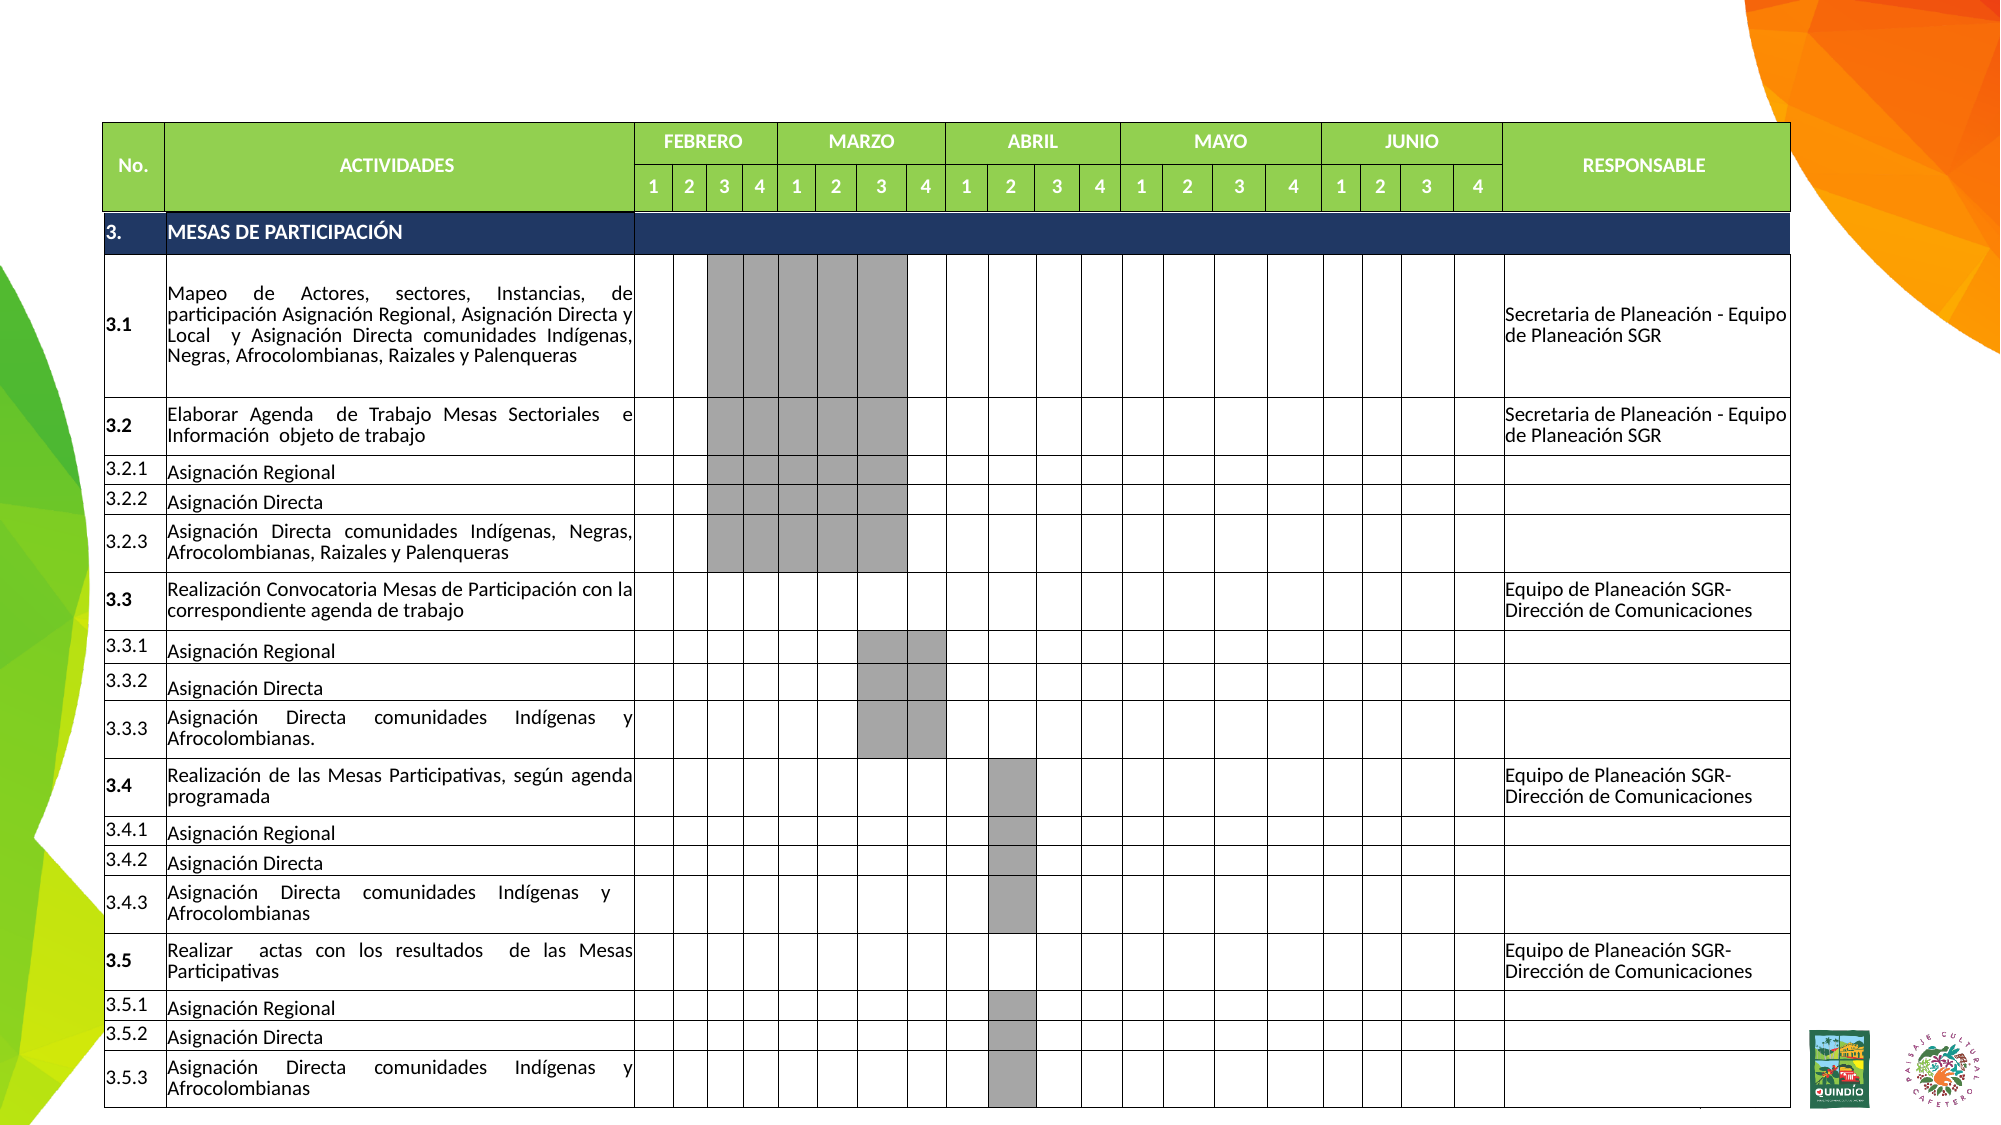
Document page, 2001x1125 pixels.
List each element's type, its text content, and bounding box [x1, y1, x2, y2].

table_cell [1082, 456, 1122, 484]
table_cell [1268, 664, 1323, 700]
table_header [947, 213, 989, 254]
table_cell [858, 398, 907, 455]
table_cell [1215, 573, 1267, 630]
table_cell [989, 846, 1036, 875]
table_cell [1455, 631, 1504, 663]
table_cell [744, 701, 778, 758]
table_cell [1363, 485, 1401, 514]
table_cell [908, 573, 946, 630]
table_cell 3.3.1 [105, 631, 166, 663]
table_cell 2 [988, 165, 1034, 211]
table_cell [1402, 1021, 1454, 1050]
table_cell Asignación Directa [167, 485, 634, 514]
table_cell [1215, 485, 1267, 514]
table_cell [1268, 1021, 1323, 1050]
picture [1739, 0, 2000, 842]
table_cell [1082, 485, 1122, 514]
table_header [1455, 213, 1504, 254]
table_cell [779, 934, 817, 990]
table_cell [1164, 991, 1214, 1020]
table_cell [1402, 991, 1454, 1020]
table_cell [1215, 759, 1267, 816]
table_cell [1324, 485, 1362, 514]
table_cell [708, 456, 743, 484]
table_cell [818, 1021, 857, 1050]
table_cell [908, 1021, 946, 1050]
table_cell Asignación Directa comunidades Indígenas, Negras, Afrocolombianas, Raizales y Palenqueras [167, 515, 634, 572]
table_cell Secretaria de Planeación - Equipo de Planeación SGR [1505, 255, 1790, 397]
table_cell [1123, 456, 1163, 484]
table_cell [1363, 515, 1401, 572]
table_cell [1164, 846, 1214, 875]
table_cell [674, 398, 707, 455]
table_cell [1455, 573, 1504, 630]
table_cell [1215, 456, 1267, 484]
table_cell [1455, 398, 1504, 455]
table_cell 3 [857, 165, 906, 211]
table_cell 3.5.1 [105, 991, 166, 1020]
table_cell [818, 456, 857, 484]
table_cell [1164, 876, 1214, 933]
table_cell [1037, 1021, 1081, 1050]
table_cell [947, 846, 988, 875]
table_cell [1363, 398, 1401, 455]
table_cell [1455, 1051, 1504, 1107]
table_cell [1324, 817, 1362, 845]
table_cell 3.3 [105, 573, 166, 630]
table_cell [708, 573, 743, 630]
table_cell [1164, 759, 1214, 816]
table_cell [779, 876, 817, 933]
table_cell [1455, 456, 1504, 484]
table_cell [779, 701, 817, 758]
table_cell Equipo de Planeación SGR- Dirección de Comunicaciones [1505, 759, 1790, 816]
table_cell [1363, 759, 1401, 816]
table_cell [1505, 515, 1790, 572]
table_cell [1363, 701, 1401, 758]
table_cell Mapeo de Actores, sectores, Instancias, de participación Asignación Regional, Asignación Directa y Local y Asignación Directa comunidades Indígenas, Negras, Afrocolombianas, Raizales y Palenqueras [167, 255, 634, 397]
table_cell [708, 485, 743, 514]
table_cell [635, 664, 673, 700]
table_cell [1505, 456, 1790, 484]
table_cell [947, 1051, 988, 1107]
table_cell [858, 759, 907, 816]
table_cell [1455, 255, 1504, 397]
table_cell Asignación Directa comunidades Indígenas y Afrocolombianas [167, 876, 634, 933]
table_cell [1037, 515, 1081, 572]
table_cell [635, 515, 673, 572]
table_cell [858, 631, 907, 663]
table_cell [1123, 1021, 1163, 1050]
table_cell [1324, 759, 1362, 816]
table_cell [989, 759, 1036, 816]
table_cell [674, 934, 707, 990]
table_cell [818, 876, 857, 933]
table_cell [1455, 846, 1504, 875]
table_cell Equipo de Planeación SGR- Dirección de Comunicaciones [1505, 573, 1790, 630]
table_cell [635, 1051, 673, 1107]
table_cell [908, 664, 946, 700]
table_cell [947, 573, 988, 630]
table_cell 1 [778, 165, 815, 211]
table_cell Secretaria de Planeación - Equipo de Planeación SGR [1505, 398, 1790, 455]
table_cell [1402, 701, 1454, 758]
table_cell [674, 1051, 707, 1107]
table_cell [1402, 255, 1454, 397]
table_cell [1123, 876, 1163, 933]
table_cell [1324, 515, 1362, 572]
table_cell Asignación Regional [167, 991, 634, 1020]
table_cell [674, 759, 707, 816]
table_cell [1164, 573, 1214, 630]
table_cell [1037, 701, 1081, 758]
table_cell [708, 398, 743, 455]
table_cell [1402, 664, 1454, 700]
table_cell [1402, 934, 1454, 990]
picture [0, 24, 155, 1125]
table_cell [708, 701, 743, 758]
table_cell [1164, 701, 1214, 758]
table_cell [1215, 876, 1267, 933]
table_cell [1455, 991, 1504, 1020]
table_cell [708, 759, 743, 816]
table_cell [858, 991, 907, 1020]
table_cell [744, 1021, 778, 1050]
table_cell [908, 398, 946, 455]
table_cell [989, 1021, 1036, 1050]
table_cell [908, 876, 946, 933]
table_cell [947, 876, 988, 933]
table_cell [1082, 934, 1122, 990]
table_cell [1037, 934, 1081, 990]
table_cell [779, 485, 817, 514]
table_cell [1505, 876, 1790, 933]
table_cell [674, 573, 707, 630]
table_cell [779, 1051, 817, 1107]
table_cell [635, 255, 673, 397]
table_cell [1123, 817, 1163, 845]
table_header MARZO [778, 123, 945, 164]
table_cell [908, 515, 946, 572]
table_cell [708, 631, 743, 663]
table_cell 2 [1361, 165, 1400, 211]
table_cell [818, 631, 857, 663]
table_cell [1215, 255, 1267, 397]
table_cell [635, 759, 673, 816]
table_cell [947, 398, 988, 455]
table_cell [779, 1021, 817, 1050]
table_cell [1268, 485, 1323, 514]
table_cell [989, 664, 1036, 700]
table_cell [1123, 1051, 1163, 1107]
table_cell [1164, 1051, 1214, 1107]
table_cell [1037, 991, 1081, 1020]
table_cell [1082, 876, 1122, 933]
table_cell [1402, 398, 1454, 455]
table_cell [1505, 817, 1790, 845]
table_cell [1268, 456, 1323, 484]
table_cell [1268, 934, 1323, 990]
table_cell [989, 515, 1036, 572]
table_cell [947, 991, 988, 1020]
table_cell [1505, 1051, 1790, 1107]
table_cell [1037, 255, 1081, 397]
table_cell [858, 934, 907, 990]
table_cell [1324, 664, 1362, 700]
table_header [1164, 213, 1215, 254]
table_cell [1363, 991, 1401, 1020]
table_cell [1402, 573, 1454, 630]
table_cell [989, 701, 1036, 758]
table_cell [674, 846, 707, 875]
table_cell [1324, 255, 1362, 397]
table_cell [708, 255, 743, 397]
table_cell 3.5.2 [105, 1021, 166, 1050]
table_cell [674, 456, 707, 484]
table_cell [947, 631, 988, 663]
table_cell 1 [635, 165, 672, 211]
table_cell [1037, 398, 1081, 455]
table_header [708, 213, 744, 254]
table_cell [1268, 255, 1323, 397]
table_cell [779, 817, 817, 845]
table_cell [818, 664, 857, 700]
table_cell [1123, 255, 1163, 397]
table_cell [1215, 398, 1267, 455]
table_cell [1505, 664, 1790, 700]
table_cell [989, 876, 1036, 933]
table_cell [1082, 846, 1122, 875]
table_cell [635, 573, 673, 630]
table_cell [1402, 846, 1454, 875]
table_cell [779, 573, 817, 630]
table_cell [635, 631, 673, 663]
table_cell [674, 664, 707, 700]
table_cell [635, 398, 673, 455]
table_cell [947, 515, 988, 572]
table_cell [1363, 934, 1401, 990]
table_cell [1082, 664, 1122, 700]
table_cell [1402, 817, 1454, 845]
table_cell [1268, 398, 1323, 455]
table_cell [989, 991, 1036, 1020]
table_cell [1082, 631, 1122, 663]
table_cell [818, 398, 857, 455]
table_cell [744, 817, 778, 845]
table_cell [818, 255, 857, 397]
table_cell [779, 759, 817, 816]
table_cell [818, 759, 857, 816]
table_cell [635, 934, 673, 990]
table_cell 3.4 [105, 759, 166, 816]
table_cell [1215, 701, 1267, 758]
table_cell [908, 1051, 946, 1107]
table_cell [708, 934, 743, 990]
table_cell 2 [673, 165, 706, 211]
table_cell [1082, 1051, 1122, 1107]
table_cell [1082, 398, 1122, 455]
table_cell [635, 876, 673, 933]
table_cell [1402, 1051, 1454, 1107]
table_cell [908, 846, 946, 875]
table_cell [708, 1051, 743, 1107]
table_cell [635, 485, 673, 514]
table_cell [818, 817, 857, 845]
table_cell [635, 1021, 673, 1050]
table_cell [1402, 485, 1454, 514]
table_cell [1037, 759, 1081, 816]
table_cell [818, 1051, 857, 1107]
table_cell [744, 876, 778, 933]
table_cell [1363, 255, 1401, 397]
table_cell [1082, 701, 1122, 758]
table_cell [1037, 631, 1081, 663]
table_cell [1402, 631, 1454, 663]
table_cell [1363, 664, 1401, 700]
table_cell [1455, 876, 1504, 933]
table_cell Realizar actas con los resultados de las Mesas Participativas [167, 934, 634, 990]
table_cell [779, 456, 817, 484]
table_cell 4 [907, 165, 945, 211]
table_cell [744, 934, 778, 990]
table_cell [1363, 631, 1401, 663]
table_cell [908, 255, 946, 397]
table_cell [1164, 485, 1214, 514]
table_cell [708, 515, 743, 572]
table_cell 3.1 [105, 255, 166, 397]
table_cell [744, 991, 778, 1020]
table_cell 3.4.1 [105, 817, 166, 845]
table_cell [1215, 1021, 1267, 1050]
table_cell Realización Convocatoria Mesas de Participación con la correspondiente agenda de trabajo [167, 573, 634, 630]
table_cell Realización de las Mesas Participativas, según agenda programada [167, 759, 634, 816]
table_cell [1363, 876, 1401, 933]
table_cell 3.3.2 [105, 664, 166, 700]
table_cell [1455, 515, 1504, 572]
table_cell [744, 573, 778, 630]
table_cell [1455, 701, 1504, 758]
table_cell [1123, 631, 1163, 663]
table_header 3. [105, 213, 166, 254]
table_cell Asignación Regional [167, 817, 634, 845]
table_header [1323, 213, 1363, 254]
table_header [1082, 213, 1122, 254]
table_cell [1164, 664, 1214, 700]
table_cell 1 [1121, 165, 1162, 211]
table_cell [1082, 817, 1122, 845]
table_cell [1505, 991, 1790, 1020]
table_cell [1164, 255, 1214, 397]
table_cell [908, 991, 946, 1020]
table_cell [1268, 1051, 1323, 1107]
table_cell [858, 846, 907, 875]
table_cell [1324, 846, 1362, 875]
table_cell [1123, 991, 1163, 1020]
table_header [1363, 213, 1402, 254]
table_cell [1324, 573, 1362, 630]
table_header [673, 213, 708, 254]
table_cell [1268, 817, 1323, 845]
table_cell [1123, 664, 1163, 700]
table_cell 4 [743, 165, 777, 211]
table_cell [858, 701, 907, 758]
table_cell [818, 846, 857, 875]
table_cell [1402, 759, 1454, 816]
table_header [989, 213, 1037, 254]
table_cell [635, 991, 673, 1020]
table_cell [1037, 817, 1081, 845]
table_cell Asignación Regional [167, 456, 634, 484]
table_cell [1082, 1021, 1122, 1050]
table_cell [1123, 701, 1163, 758]
table_cell [674, 485, 707, 514]
table_cell [635, 701, 673, 758]
table_header RESPONSABLE [1503, 123, 1790, 211]
table_cell [1268, 631, 1323, 663]
table_cell [947, 817, 988, 845]
table_cell [1215, 817, 1267, 845]
table_cell [1324, 876, 1362, 933]
table_cell [1268, 846, 1323, 875]
table_cell [858, 876, 907, 933]
table_cell 3.5.3 [105, 1051, 166, 1107]
table_cell Asignación Directa comunidades Indígenas y Afrocolombianas [167, 1051, 634, 1107]
table_cell [1164, 398, 1214, 455]
table_cell [1363, 456, 1401, 484]
table_cell [744, 664, 778, 700]
table_cell [1324, 398, 1362, 455]
table_cell [744, 631, 778, 663]
table_header [779, 213, 818, 254]
table_cell [1037, 456, 1081, 484]
table_cell 3.2.3 [105, 515, 166, 572]
table_cell [989, 631, 1036, 663]
table_cell [1164, 631, 1214, 663]
table_cell [1505, 846, 1790, 875]
table_header MESAS DE PARTICIPACIÓN [167, 213, 634, 254]
table_cell 4 [1266, 165, 1321, 211]
table_cell [674, 991, 707, 1020]
table_cell [908, 456, 946, 484]
table_cell [947, 759, 988, 816]
table_cell [1215, 934, 1267, 990]
table_cell [1037, 1051, 1081, 1107]
table_cell [635, 817, 673, 845]
table_cell [708, 1021, 743, 1050]
table_cell [1123, 573, 1163, 630]
table_cell Asignación Directa comunidades Indígenas y Afrocolombianas. [167, 701, 634, 758]
table_header FEBRERO [635, 123, 777, 164]
table_cell [858, 1021, 907, 1050]
table_cell [1082, 255, 1122, 397]
table_cell [1164, 817, 1214, 845]
table_cell [779, 631, 817, 663]
table_cell [818, 573, 857, 630]
table_cell [708, 876, 743, 933]
table_cell [818, 934, 857, 990]
table_cell 3.3.3 [105, 701, 166, 758]
table_cell [1268, 515, 1323, 572]
table_cell [744, 759, 778, 816]
table_header [1268, 213, 1323, 254]
table_cell [1123, 759, 1163, 816]
table_cell [1123, 485, 1163, 514]
table_cell [858, 515, 907, 572]
table_cell [779, 846, 817, 875]
table_header [1215, 213, 1268, 254]
table_cell 3 [707, 165, 742, 211]
table_cell 3.2.1 [105, 456, 166, 484]
table_cell [858, 573, 907, 630]
table_cell 3.2.2 [105, 485, 166, 514]
table_cell [744, 515, 778, 572]
table_cell [779, 515, 817, 572]
table_cell [1363, 573, 1401, 630]
table_cell [989, 934, 1036, 990]
table_cell [674, 515, 707, 572]
table_header [907, 213, 947, 254]
table_cell [1505, 1021, 1790, 1050]
table_cell [947, 1021, 988, 1050]
table_cell 3.5 [105, 934, 166, 990]
table_cell [1082, 759, 1122, 816]
table_cell [818, 991, 857, 1020]
table_cell [708, 817, 743, 845]
table_cell [744, 398, 778, 455]
table_cell [1082, 515, 1122, 572]
table_cell [989, 1051, 1036, 1107]
table_cell [1268, 759, 1323, 816]
table_cell [1082, 991, 1122, 1020]
table_cell [1268, 701, 1323, 758]
table_cell 3.2 [105, 398, 166, 455]
table_cell [1324, 991, 1362, 1020]
table_cell [908, 759, 946, 816]
table_cell [1505, 485, 1790, 514]
table_cell [635, 846, 673, 875]
table_header [858, 213, 907, 254]
table_cell [1363, 1051, 1401, 1107]
table_cell [1324, 1021, 1362, 1050]
table_cell Asignación Directa [167, 664, 634, 700]
table_cell 4 [1080, 165, 1120, 211]
table_cell [674, 255, 707, 397]
table_cell [674, 1021, 707, 1050]
table_cell [947, 664, 988, 700]
table_header [1037, 213, 1082, 254]
table_header No. [103, 123, 164, 211]
table_cell [947, 701, 988, 758]
table_cell [1037, 485, 1081, 514]
table_cell [674, 701, 707, 758]
table_header ABRIL [946, 123, 1120, 164]
table_cell Equipo de Planeación SGR- Dirección de Comunicaciones [1505, 934, 1790, 990]
table_cell [1402, 876, 1454, 933]
table_cell [818, 701, 857, 758]
table_cell [989, 485, 1036, 514]
table_cell [818, 485, 857, 514]
table_cell [1164, 1021, 1214, 1050]
table_cell [858, 817, 907, 845]
table_cell [1123, 934, 1163, 990]
table_cell [674, 817, 707, 845]
table_cell [1215, 664, 1267, 700]
table_cell [1215, 515, 1267, 572]
table_cell [1324, 934, 1362, 990]
table_header MAYO [1121, 123, 1321, 164]
table_cell [1268, 573, 1323, 630]
table_cell [1363, 846, 1401, 875]
table_cell [1505, 631, 1790, 663]
table_cell [744, 485, 778, 514]
table_cell [708, 991, 743, 1020]
table_cell [1215, 846, 1267, 875]
table_cell [908, 817, 946, 845]
table_cell [744, 846, 778, 875]
table_cell [908, 631, 946, 663]
table_cell [989, 255, 1036, 397]
table_cell [1037, 664, 1081, 700]
table_cell [674, 876, 707, 933]
table_cell [947, 934, 988, 990]
table_header [1402, 213, 1455, 254]
table_cell 3 [1035, 165, 1079, 211]
table_cell 2 [816, 165, 856, 211]
table_cell [989, 456, 1036, 484]
table_cell [1123, 515, 1163, 572]
table_header ACTIVIDADES [165, 123, 634, 211]
table_cell [858, 664, 907, 700]
table_cell [858, 485, 907, 514]
table_cell 3 [1213, 165, 1265, 211]
table_cell [858, 255, 907, 397]
table_header [1122, 213, 1164, 254]
table_cell [989, 573, 1036, 630]
table_cell [1037, 573, 1081, 630]
table_cell [908, 934, 946, 990]
table_cell [1082, 573, 1122, 630]
table_cell 3.4.3 [105, 876, 166, 933]
table_cell 2 [1163, 165, 1212, 211]
table_cell 4 [1454, 165, 1502, 211]
table_cell [1402, 515, 1454, 572]
table_cell [947, 485, 988, 514]
table_cell [1268, 991, 1323, 1020]
table_cell [947, 456, 988, 484]
table_header [1504, 213, 1790, 254]
table_cell [744, 1051, 778, 1107]
table_cell [708, 664, 743, 700]
table_cell [1455, 817, 1504, 845]
table_cell Asignación Regional [167, 631, 634, 663]
table_cell [1505, 701, 1790, 758]
table_cell [1455, 664, 1504, 700]
table_cell [818, 515, 857, 572]
table_cell 1 [1322, 165, 1360, 211]
picture [1491, 1029, 1980, 1109]
table_cell 3.4.2 [105, 846, 166, 875]
table_cell [635, 456, 673, 484]
table_cell [908, 485, 946, 514]
table_cell [908, 701, 946, 758]
table_cell Asignación Directa [167, 846, 634, 875]
table_cell [1324, 631, 1362, 663]
table_cell [1363, 817, 1401, 845]
table_cell Elaborar Agenda de Trabajo Mesas Sectoriales e Información objeto de trabajo [167, 398, 634, 455]
table_cell Asignación Directa [167, 1021, 634, 1050]
table_cell [858, 456, 907, 484]
table_cell [744, 456, 778, 484]
table_cell [1037, 876, 1081, 933]
table_cell [1123, 846, 1163, 875]
table_cell [1215, 991, 1267, 1020]
table_header JUNIO [1322, 123, 1502, 164]
table_cell [1455, 1021, 1504, 1050]
table_cell [1455, 934, 1504, 990]
table_header [744, 213, 779, 254]
table_cell [779, 255, 817, 397]
table_cell [1455, 759, 1504, 816]
table_cell [1324, 1051, 1362, 1107]
table_header [818, 213, 858, 254]
table_cell [989, 817, 1036, 845]
table_cell [1324, 456, 1362, 484]
table_cell [1215, 631, 1267, 663]
table_cell [1164, 934, 1214, 990]
table_cell [1268, 876, 1323, 933]
table_cell [779, 991, 817, 1020]
table_cell [1324, 701, 1362, 758]
table_cell [1123, 398, 1163, 455]
table_cell 1 [946, 165, 987, 211]
table_cell [989, 398, 1036, 455]
table_cell [1037, 846, 1081, 875]
table_cell [1363, 1021, 1401, 1050]
table_cell [744, 255, 778, 397]
table_cell [1164, 515, 1214, 572]
table_cell [1164, 456, 1214, 484]
table_cell [779, 398, 817, 455]
table_cell [1402, 456, 1454, 484]
table_cell [708, 846, 743, 875]
table_cell [1215, 1051, 1267, 1107]
table_cell [1455, 485, 1504, 514]
table_cell [858, 1051, 907, 1107]
table_cell [779, 664, 817, 700]
table_cell 3 [1401, 165, 1453, 211]
table_cell [947, 255, 988, 397]
table_header [635, 213, 673, 254]
table_cell [674, 631, 707, 663]
